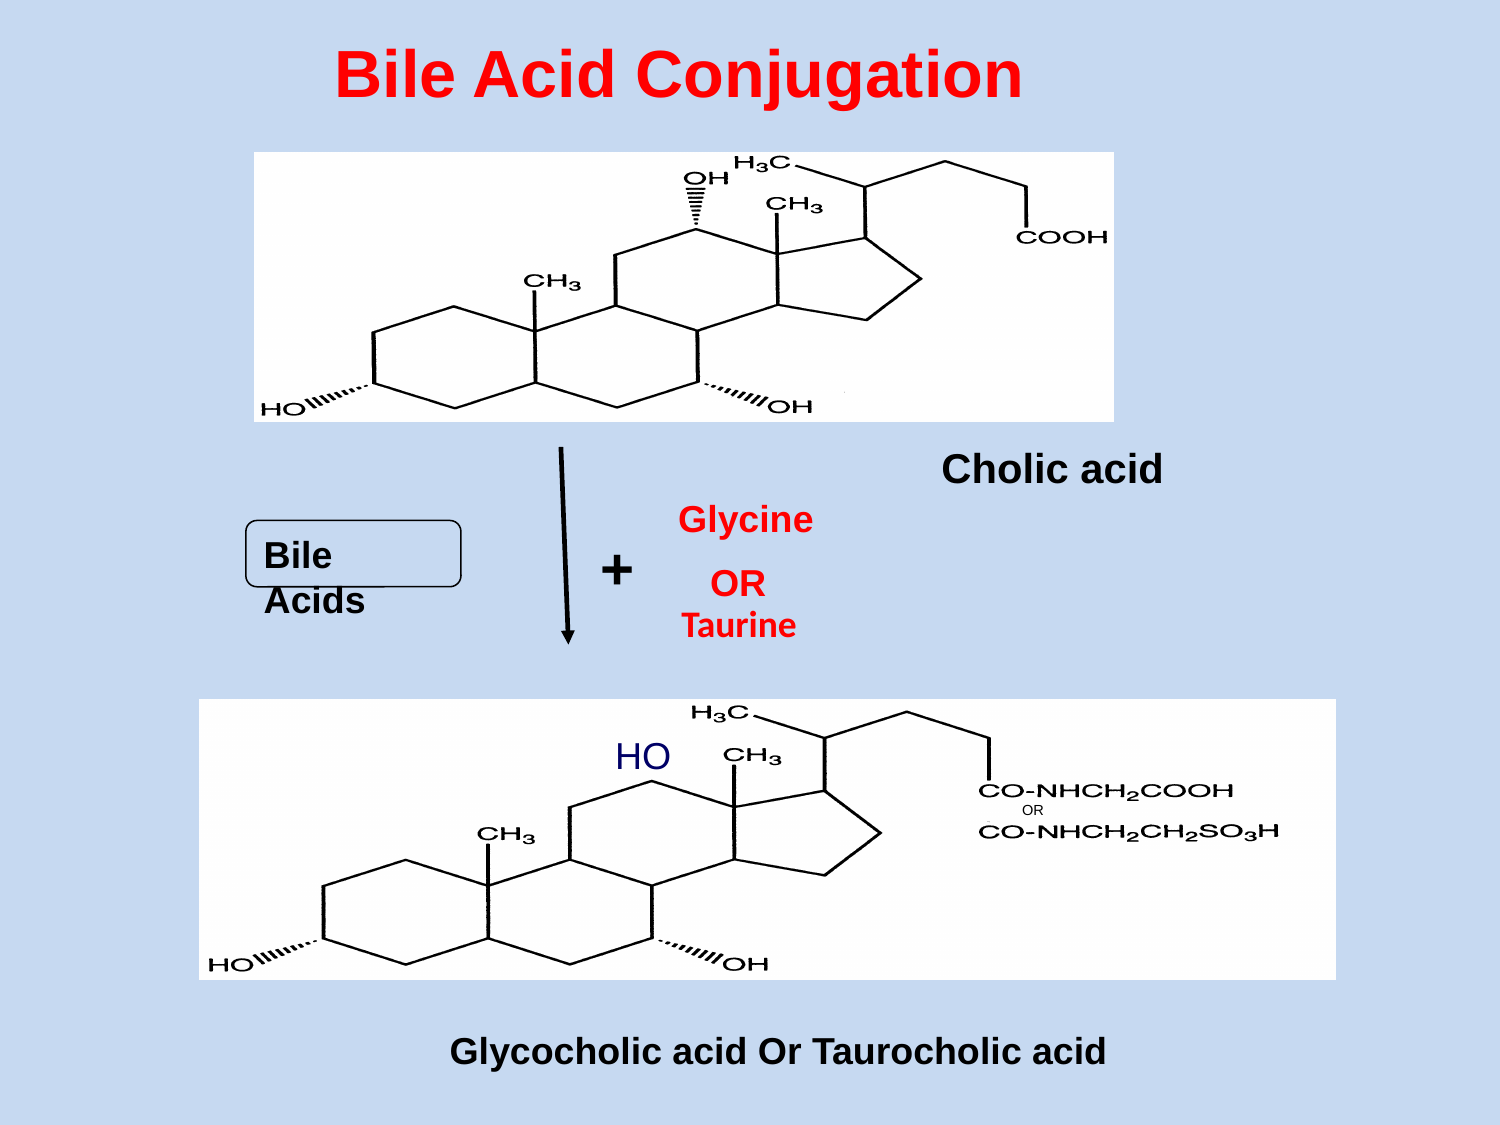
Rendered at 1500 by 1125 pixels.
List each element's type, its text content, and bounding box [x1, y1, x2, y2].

text_box + [585, 524, 650, 609]
text_box Bile Acids [245, 520, 461, 587]
text_box Bile Acid Conjugation [46, 23, 1313, 119]
text_box Taurine [666, 592, 813, 653]
text_box OR [695, 551, 783, 612]
text_box Glycine [663, 487, 829, 548]
text_box Glycocholic acid Or Taurocholic acid [325, 1019, 1232, 1080]
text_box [254, 152, 1114, 423]
text_box [560, 446, 575, 645]
text_box [785, 389, 1489, 506]
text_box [199, 699, 1337, 980]
